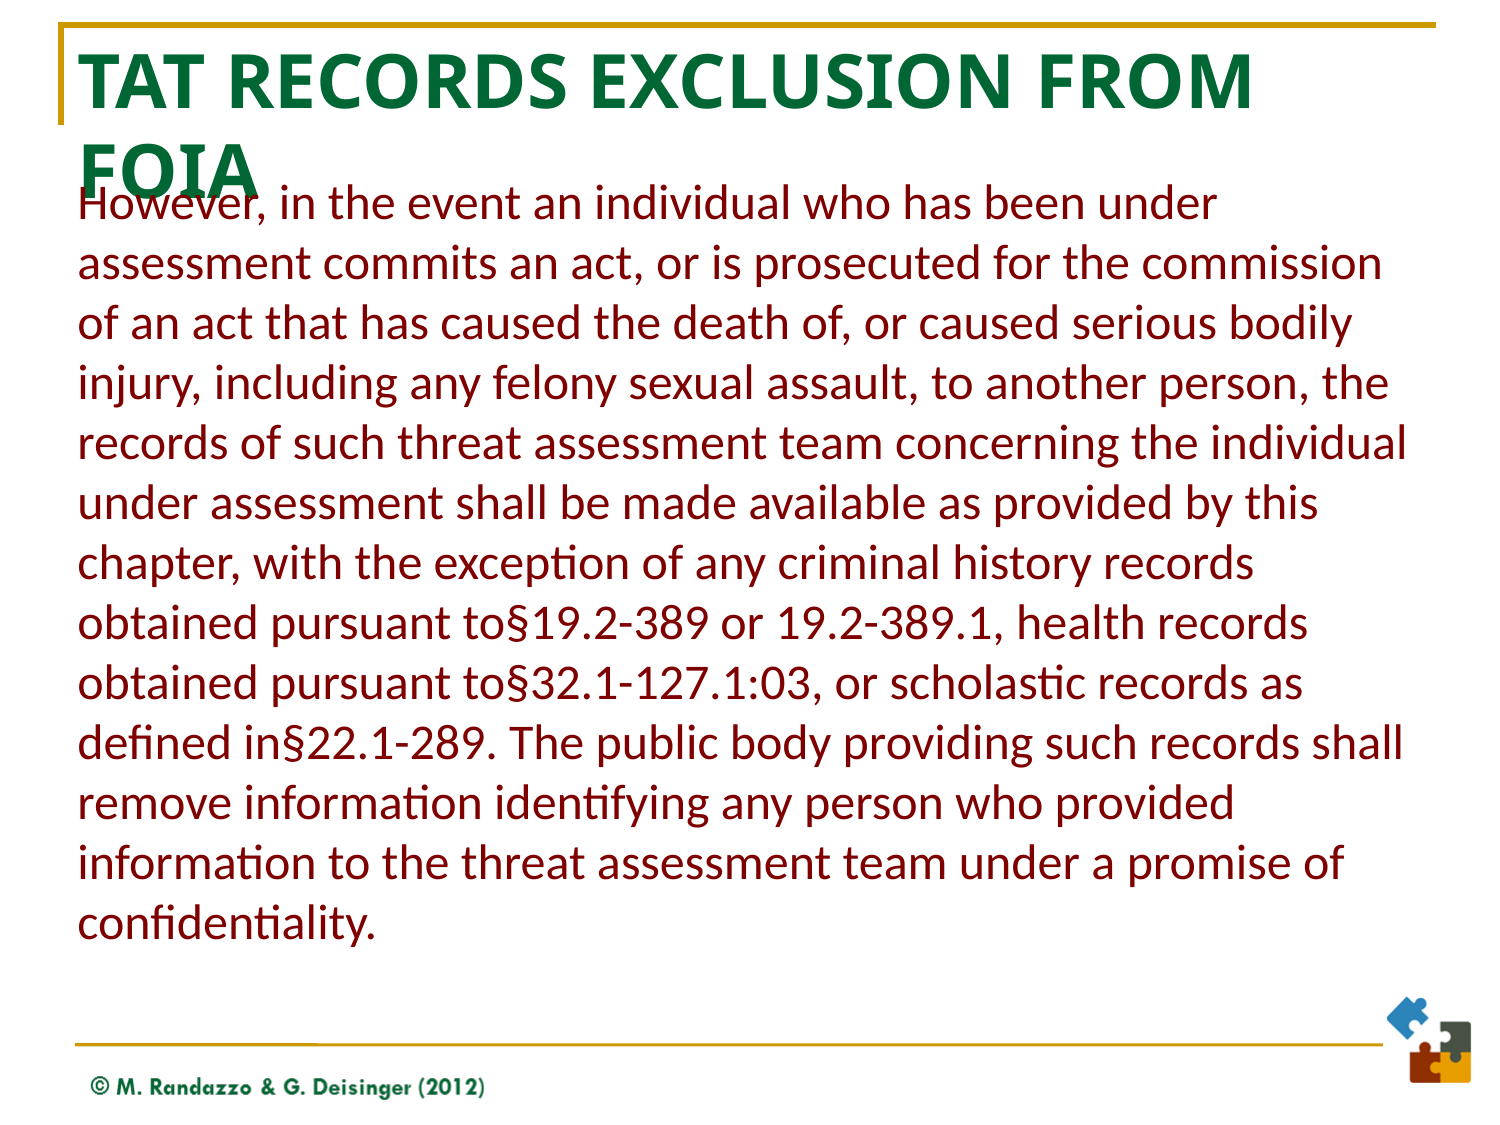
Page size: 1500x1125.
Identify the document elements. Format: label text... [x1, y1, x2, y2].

list However, in the event an individual who has been under assessment commits an act, or is prosecuted for the commission of an act that has caused the death of, or caused serious bodily injury, including any felony sexual assault, to another person, the records of such threat assessment team concerning the individual under assessment shall be made available as provided by this chapter, with the exception of any criminal history records obtained pursuant to§19.2-389 or 19.2-389.1, health records obtained pursuant to§32.1-127.1:03, or scholastic records as defined in§22.1-289. The public body providing such records shall remove information identifying any person who provided information to the threat assessment team under a promise of confidentiality. [62, 162, 1438, 1013]
picture [75, 1058, 689, 1118]
picture [1383, 990, 1483, 1091]
title TAT Records Exclusion from FOIA [62, 25, 1419, 138]
